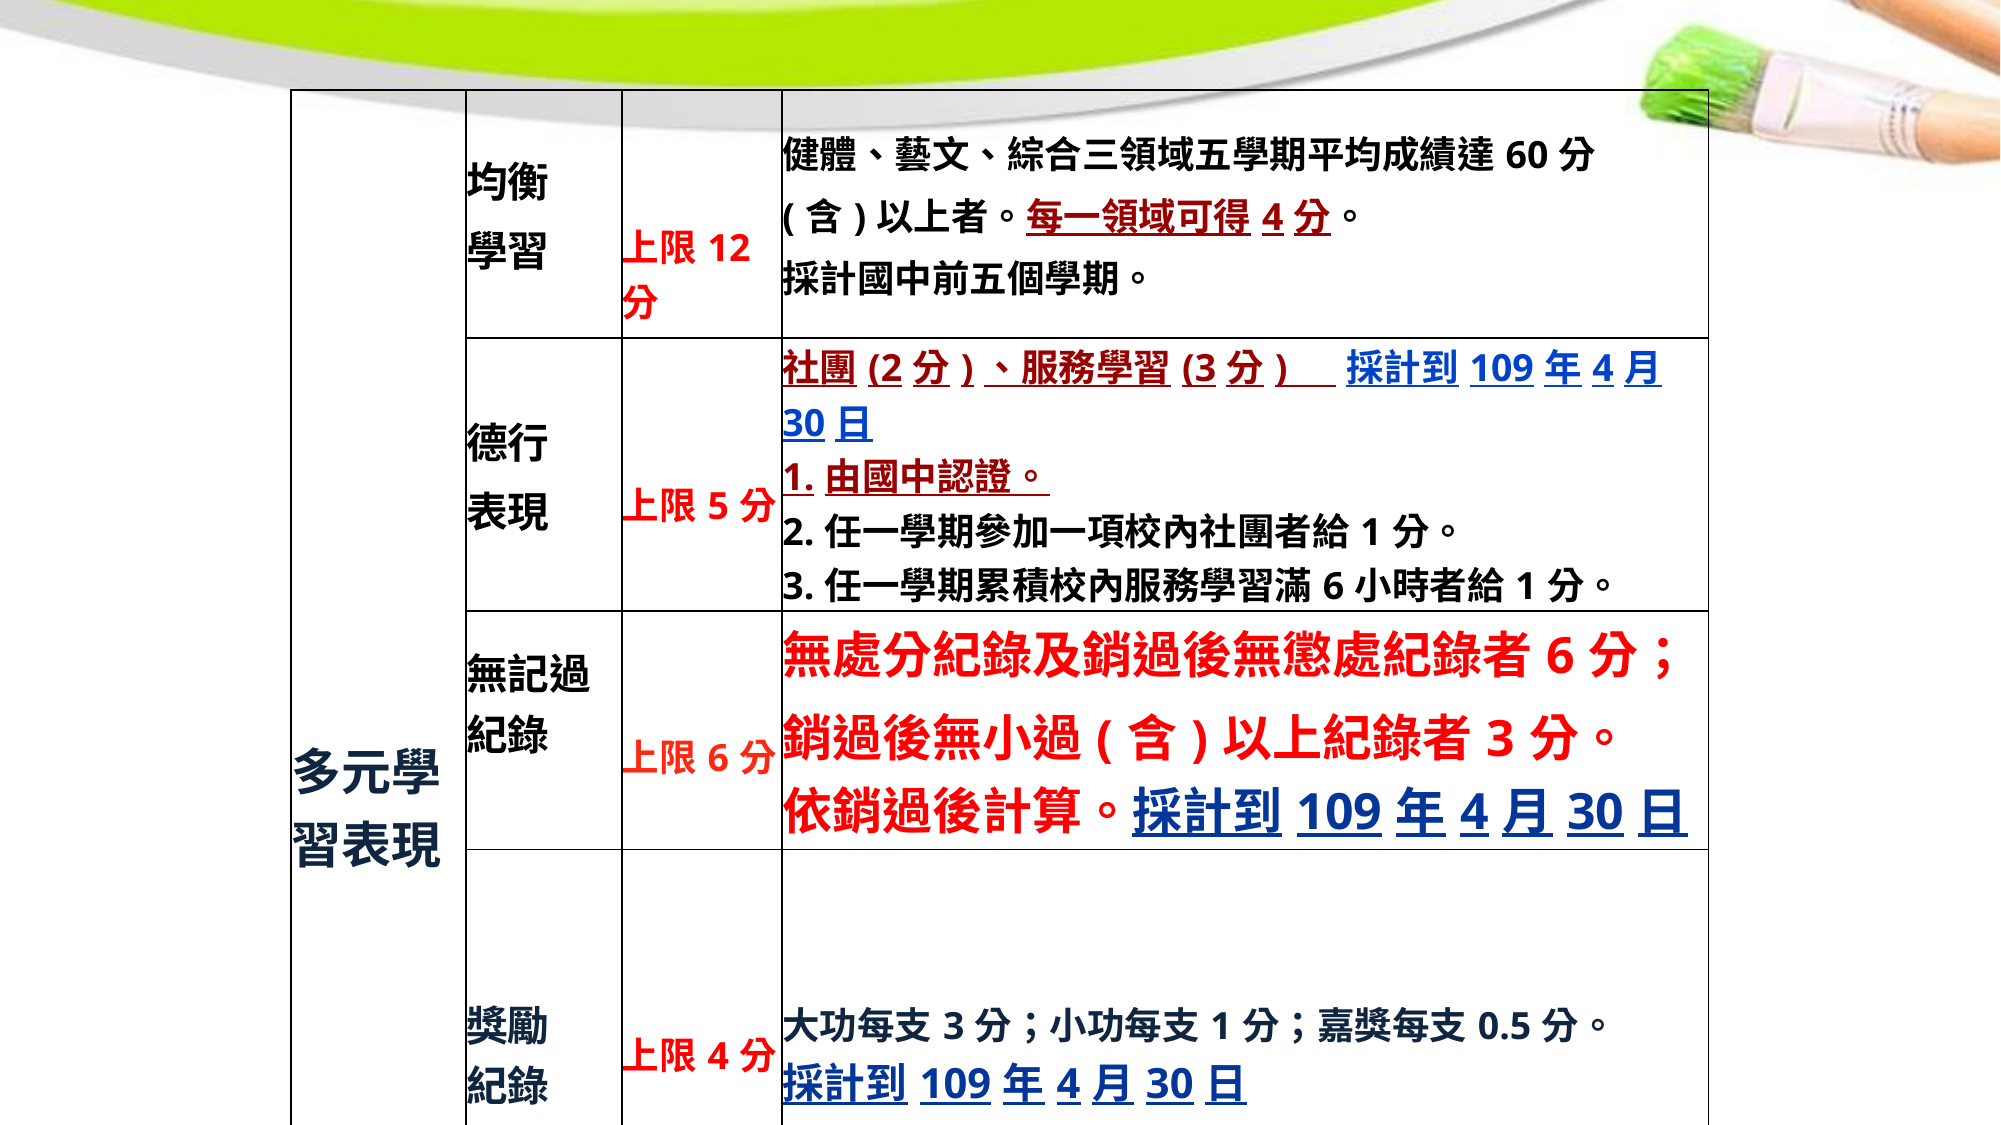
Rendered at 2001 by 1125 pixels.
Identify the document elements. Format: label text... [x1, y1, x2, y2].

picture [0, 0, 2001, 1125]
table_cell 社團(2分)、服務學習(3分) 採計到109年4月30日 1.由國中認證。 2.任一學期參加一項校內社團者給1分。 3.任一學期累積校內服務學習滿6小時者給1分。 [783, 339, 1708, 610]
table_header 均衡 學習 [467, 91, 621, 337]
table_header 上限12分 [623, 91, 781, 337]
table_header 多元學習表現 [292, 91, 465, 1125]
table_cell 無記過 紀錄 [467, 612, 621, 849]
table_header 健體、藝文、綜合三領域五學期平均成績達60分 (含)以上者。每一領域可得4分。 採計國中前五個學期。 [783, 91, 1708, 337]
table_cell 上限4分 [623, 850, 781, 1125]
table_cell 大功每支3分；小功每支1分；嘉獎每支0.5分。 採計到109年4月30日 [783, 850, 1708, 1125]
table_cell 獎勵 紀錄 [467, 850, 621, 1125]
table_cell 無處分紀錄及銷過後無懲處紀錄者6分； 銷過後無小過(含)以上紀錄者3分。 依銷過後計算。採計到109年4月30日 [783, 612, 1708, 849]
table_cell 上限6分 [623, 612, 781, 849]
table_cell 上限5分 [623, 339, 781, 610]
table_cell 德行 表現 [467, 339, 621, 610]
